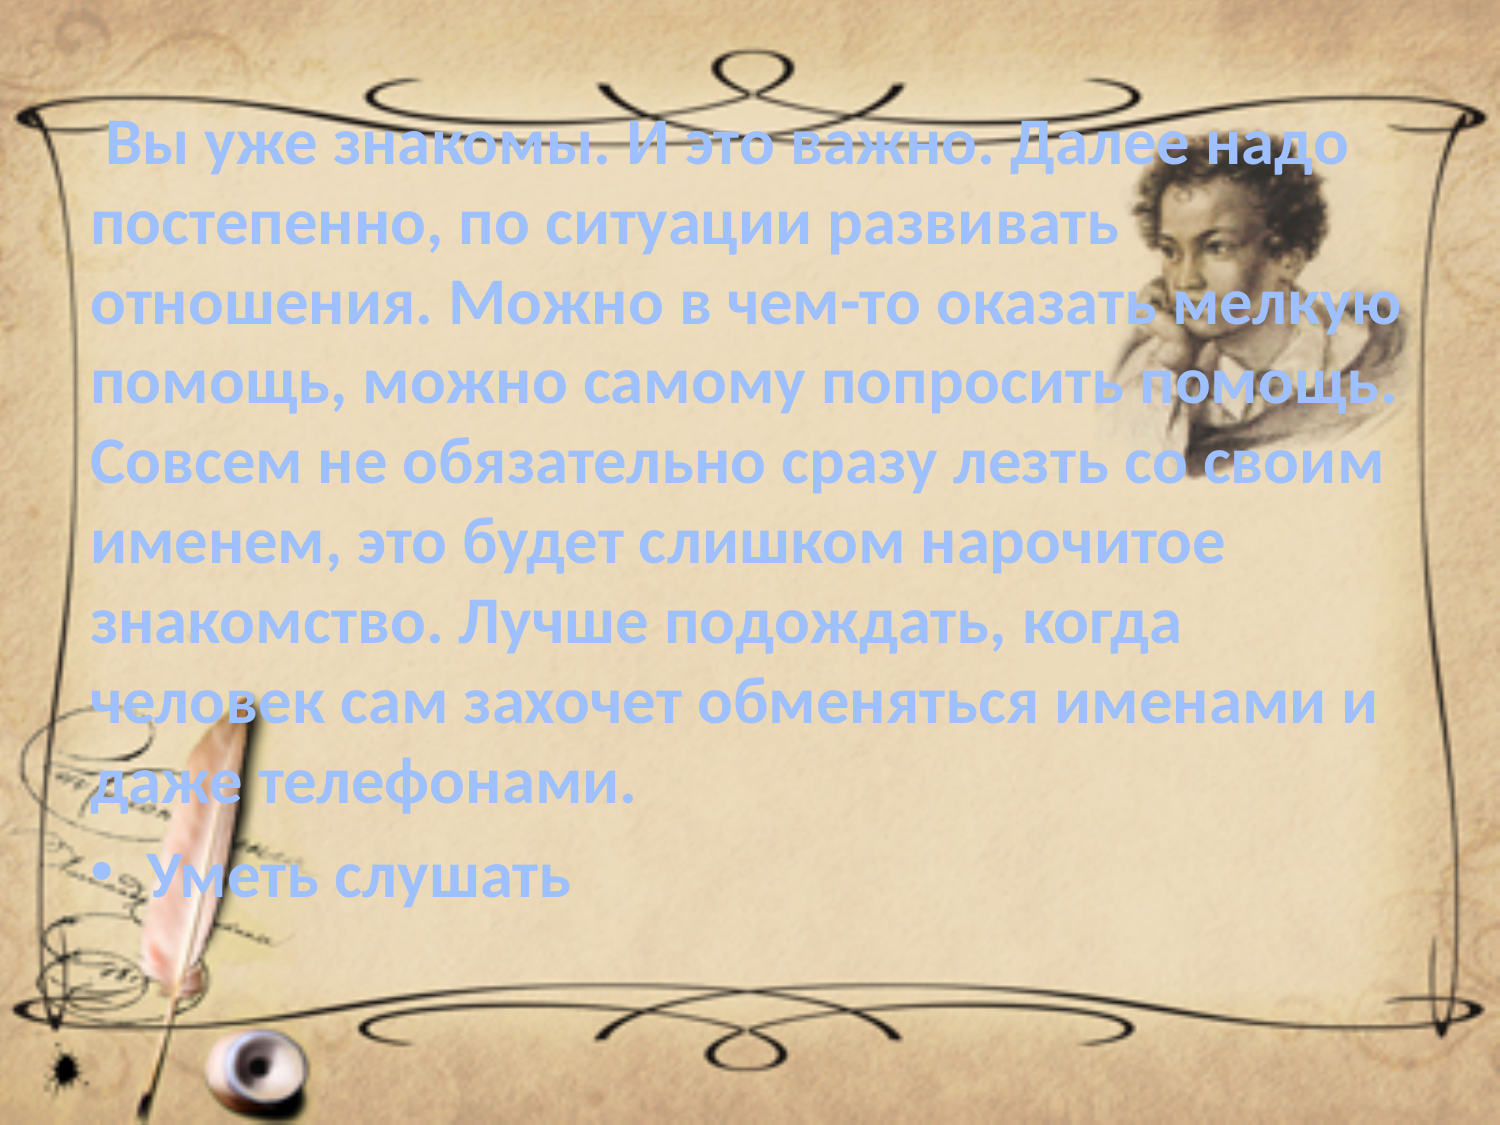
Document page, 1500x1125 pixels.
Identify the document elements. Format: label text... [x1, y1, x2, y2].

picture [0, 0, 1500, 1125]
list Вы уже знакомы. И это важно. Далее надо постепенно, по ситуации развивать отношения. Можно в чем-то оказать мелкую помощь, можно самому попросить помощь. Совсем не обязательно сразу лезть со своим именем, это будет слишком нарочитое знакомство. Лучше подождать, когда человек сам захочет обменяться именами и даже телефонами. Уметь слушать [75, 90, 1425, 1005]
